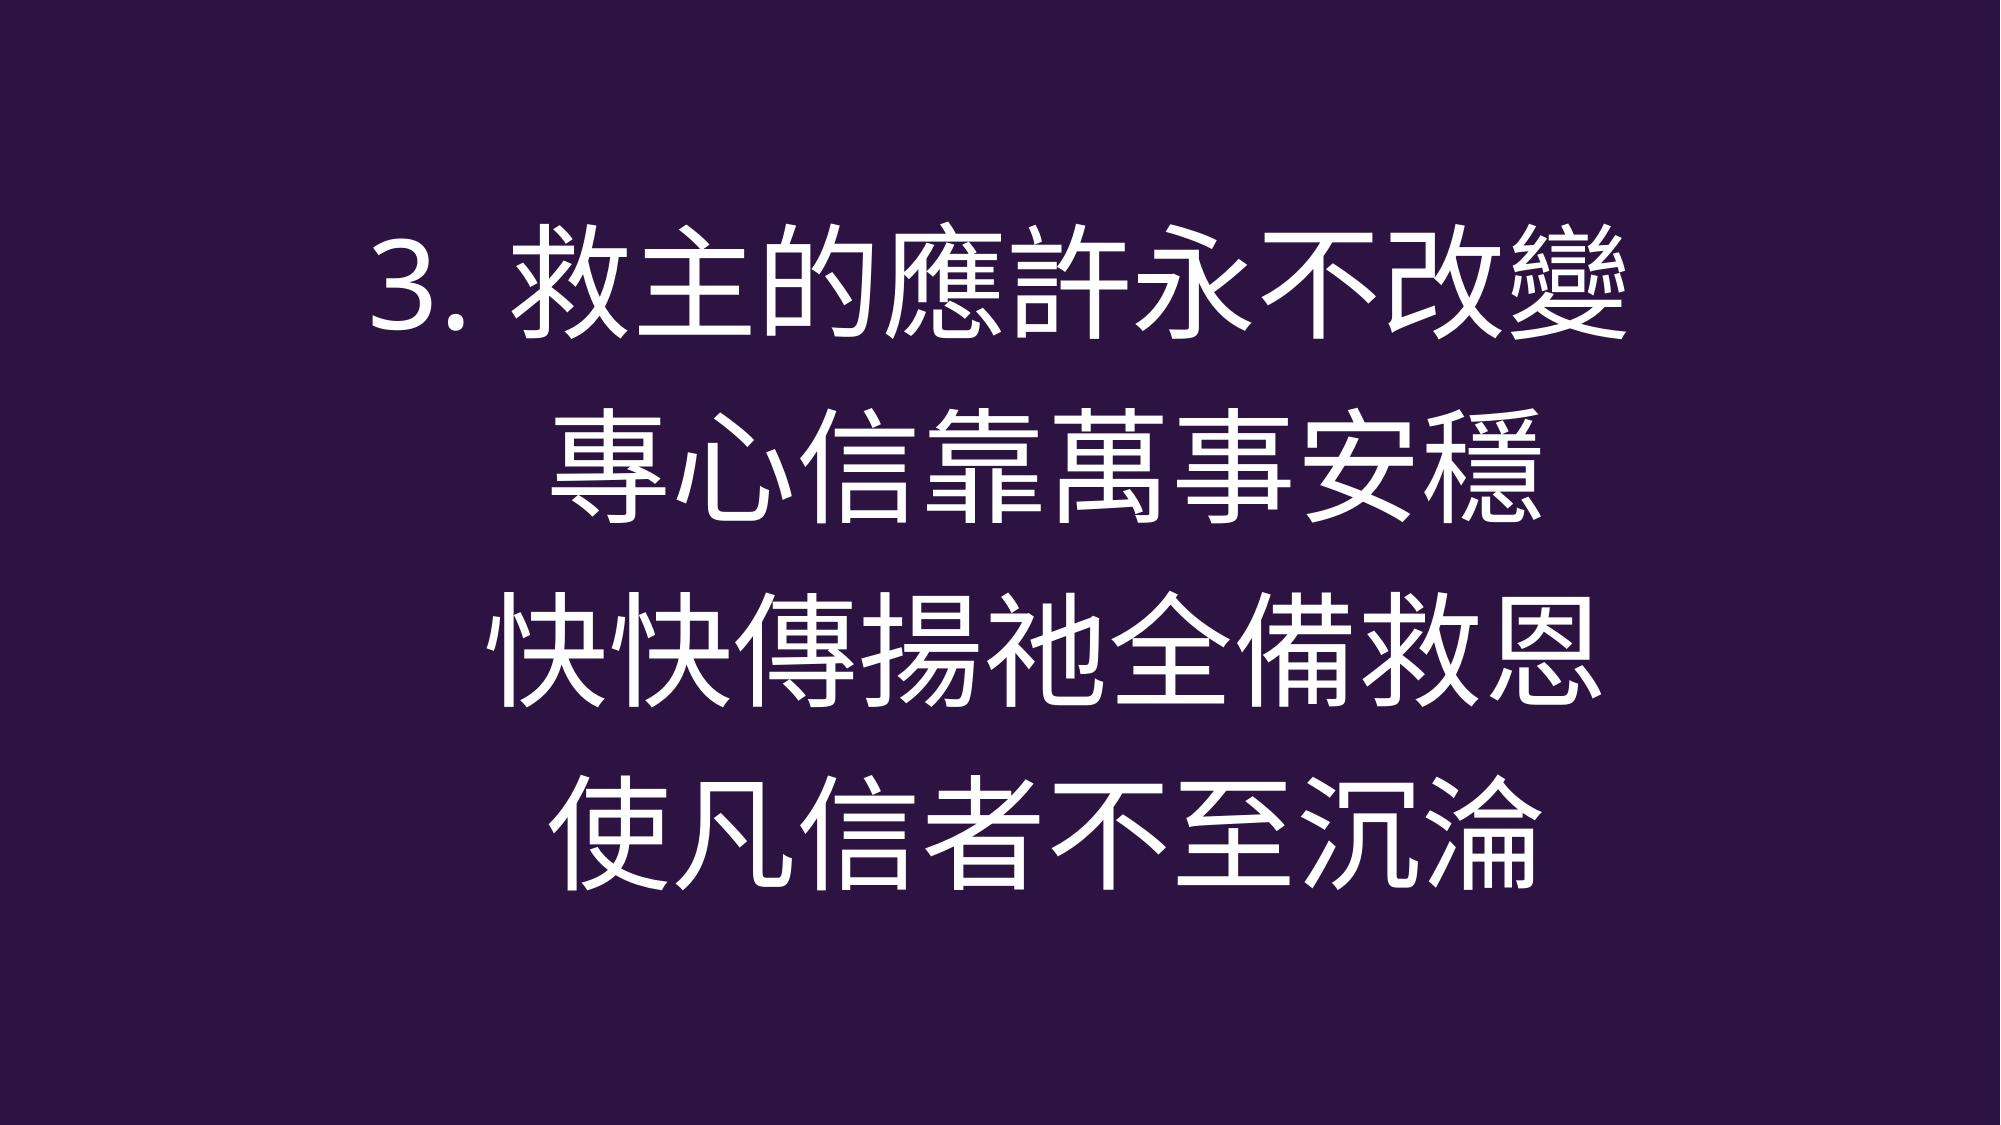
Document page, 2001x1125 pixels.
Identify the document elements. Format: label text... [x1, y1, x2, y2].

list 3.救主的應許永不改變 專心信靠萬事安穩 快快傳揚祂全備救恩 使凡信者不至沉淪 [0, 0, 2000, 1112]
